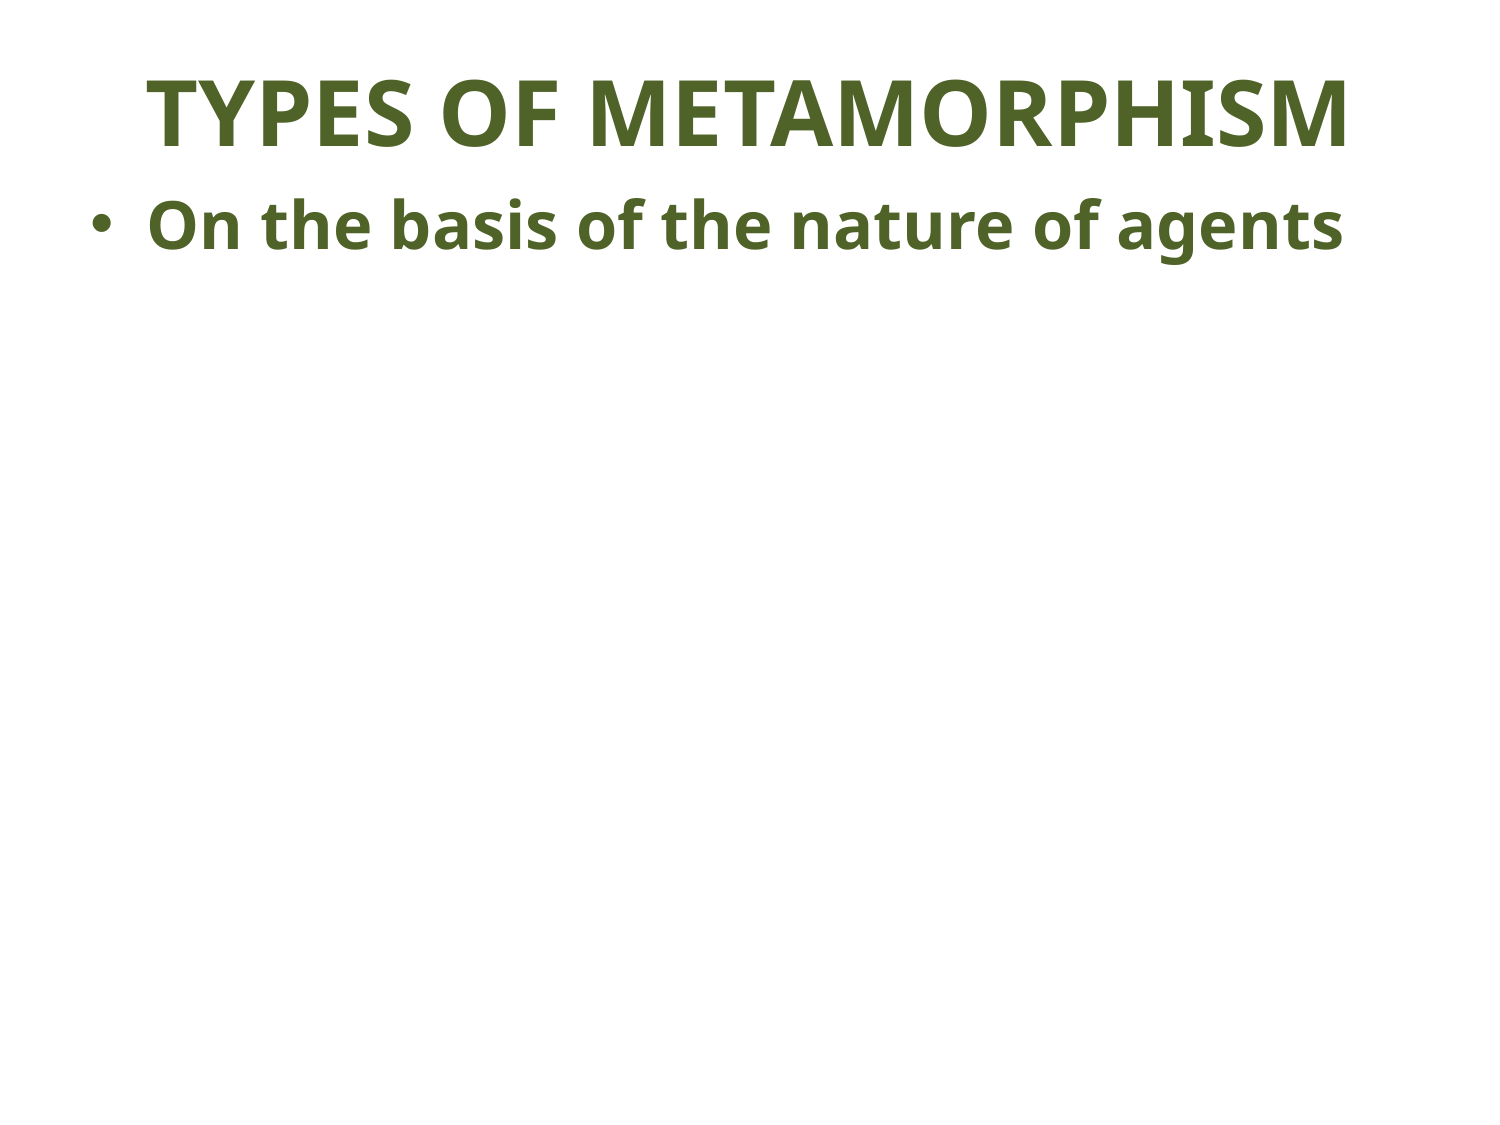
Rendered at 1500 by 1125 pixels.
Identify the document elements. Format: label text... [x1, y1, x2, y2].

list On the basis of the nature of agents [75, 174, 1425, 1005]
title TYPES OF METAMORPHISM [75, 45, 1425, 174]
